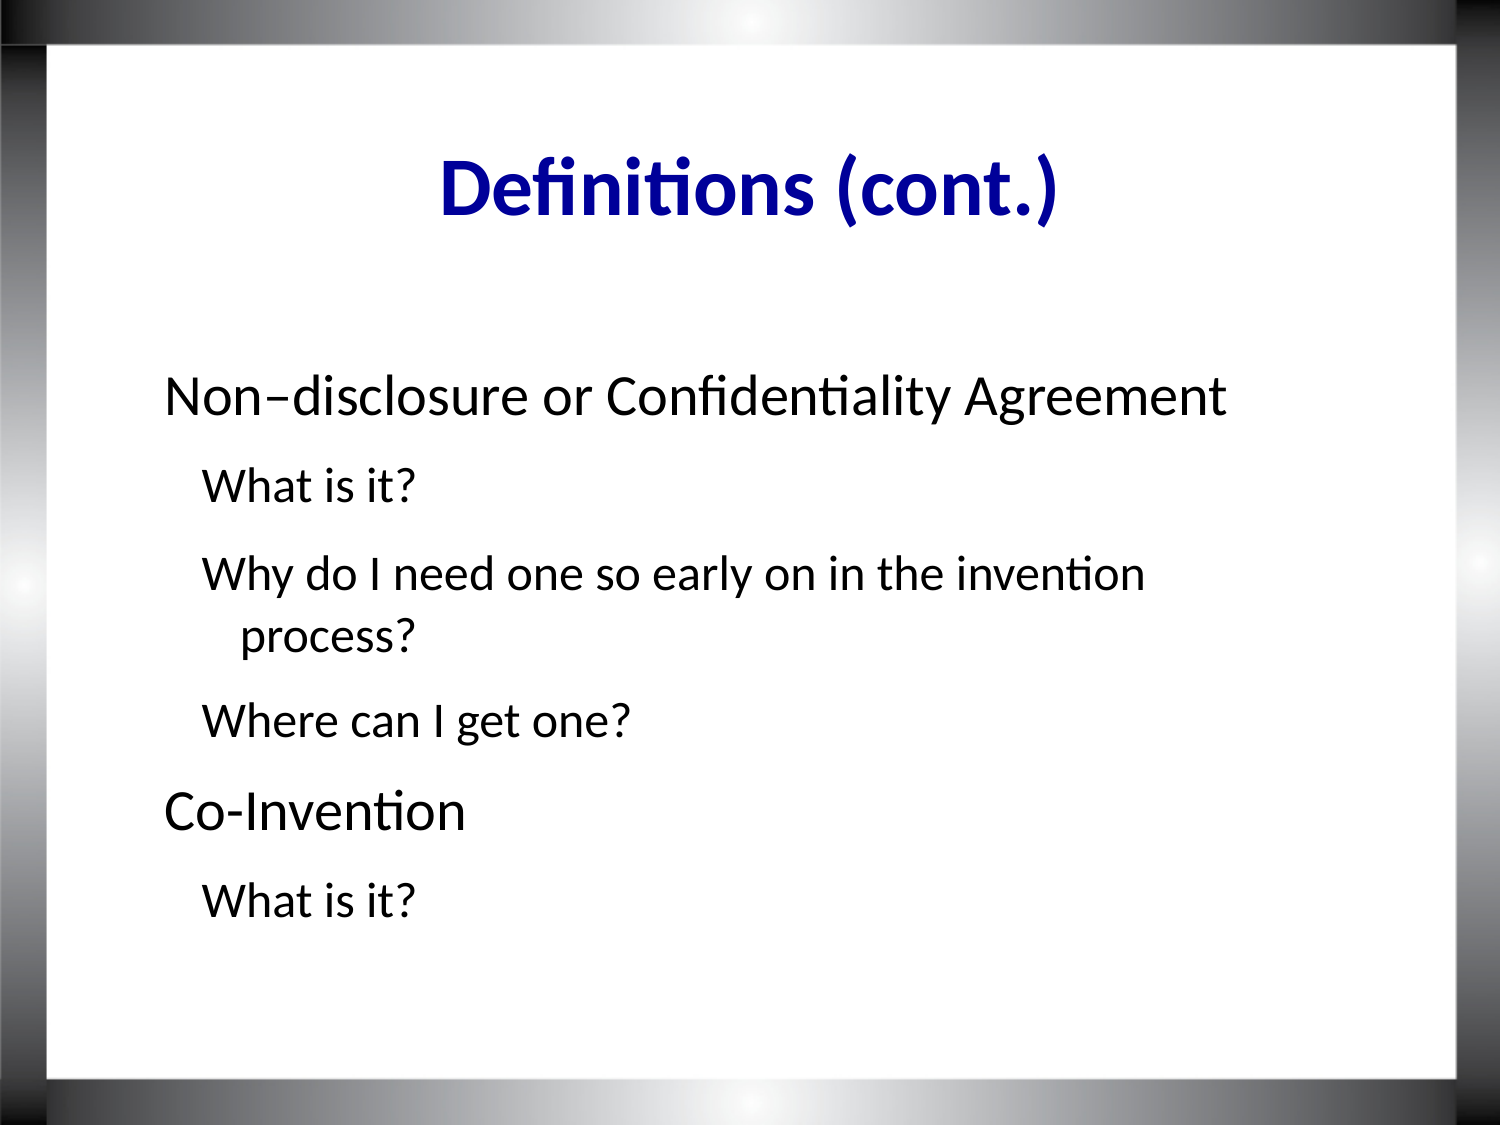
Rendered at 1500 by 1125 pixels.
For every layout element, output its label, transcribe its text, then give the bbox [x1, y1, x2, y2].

picture [0, 0, 1500, 1125]
list Non–disclosure or Confidentiality Agreement What is it? Why do I need one so early on in the invention process? Where can I get one? Co-Invention What is it? [150, 350, 1350, 1013]
title Definitions (cont.) [75, 120, 1425, 338]
